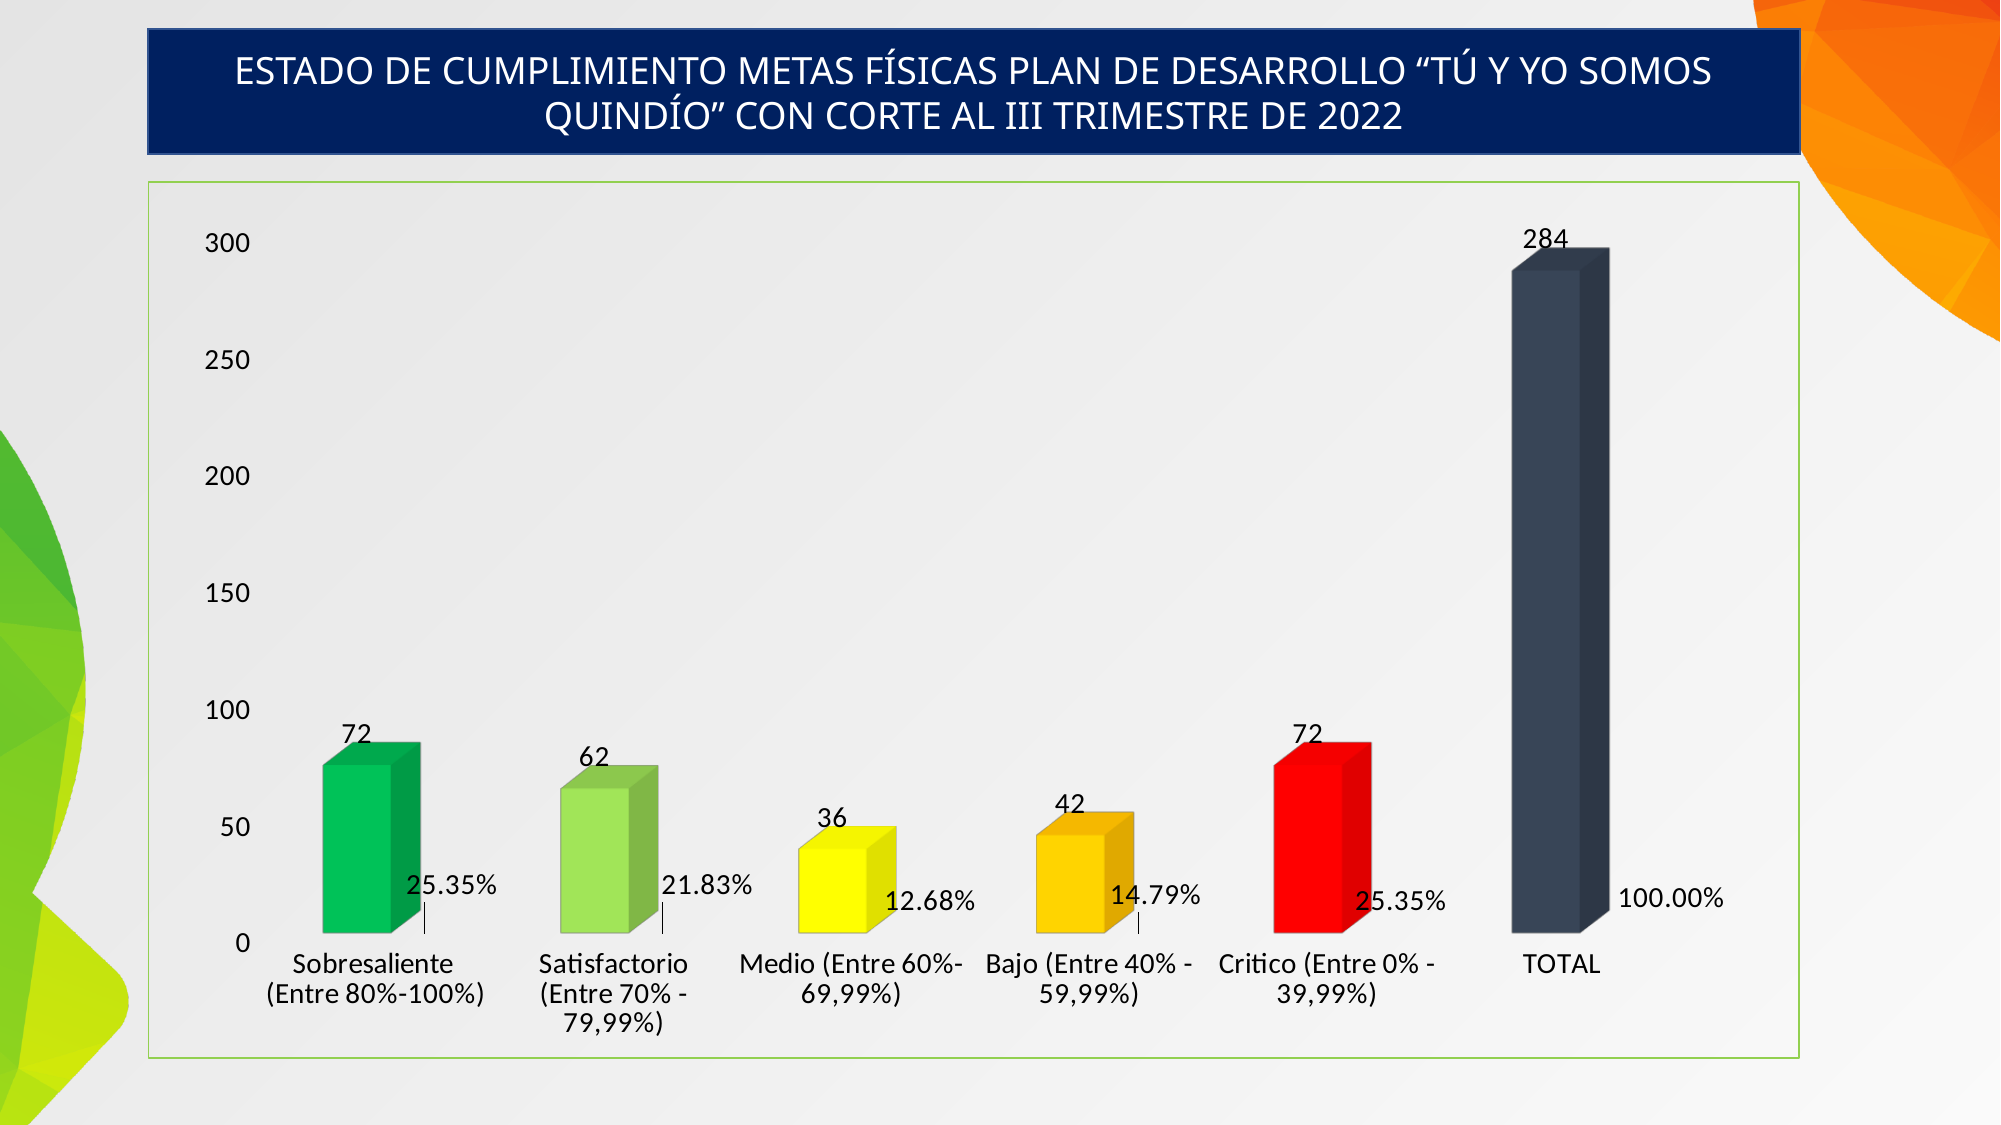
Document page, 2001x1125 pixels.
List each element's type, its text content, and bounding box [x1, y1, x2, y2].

picture [0, 235, 148, 1125]
chart [147, 181, 1800, 1059]
picture [1748, 0, 2000, 813]
text_box ESTADO DE CUMPLIMIENTO METAS FÍSICAS PLAN DE DESARROLLO “TÚ Y YO SOMOS QUINDÍO” CON CORTE AL III TRIMESTRE DE 2022 [147, 28, 1748, 155]
